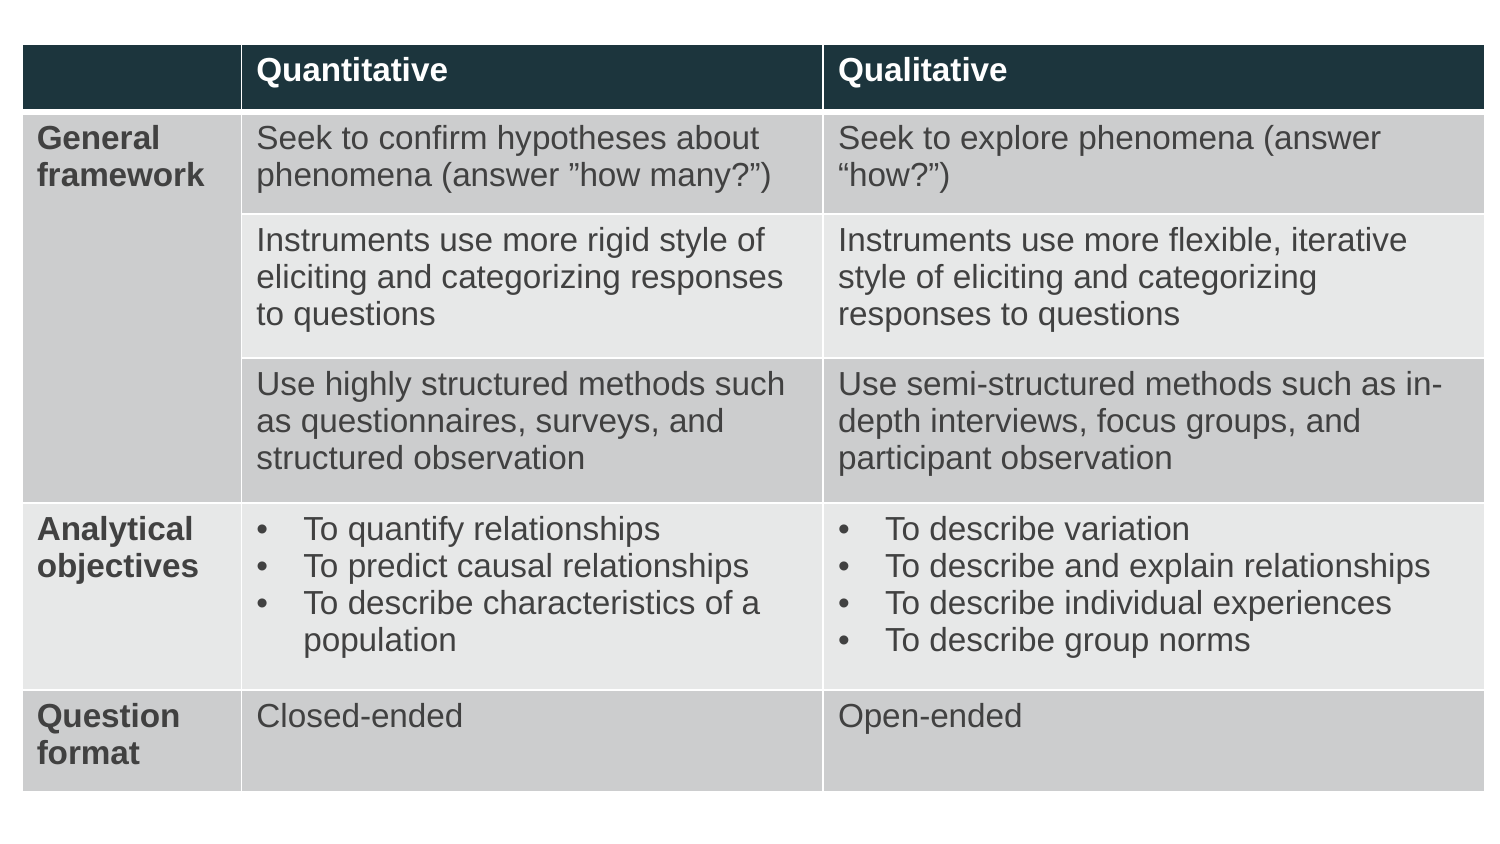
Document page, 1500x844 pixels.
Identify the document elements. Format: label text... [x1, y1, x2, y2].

table_header [23, 45, 241, 109]
table_cell Closed-ended [242, 691, 822, 791]
table_cell Instruments use more rigid style of eliciting and categorizing responses to questions [242, 215, 822, 357]
table_cell Use highly structured methods such as questionnaires, surveys, and structured observation [242, 359, 822, 502]
table_cell Seek to confirm hypotheses about phenomena (answer ”how many?”) [242, 115, 822, 213]
table_cell Use semi-structured methods such as in-depth interviews, focus groups, and participant observation [824, 359, 1484, 502]
table_cell General framework [23, 115, 241, 502]
table_header Qualitative [824, 45, 1484, 109]
table_cell To quantify relationships To predict causal relationships To describe characteristics of a population [242, 504, 822, 689]
table_cell Seek to explore phenomena (answer “how?”) [824, 115, 1484, 213]
table_cell Open-ended [824, 691, 1484, 791]
table_cell Instruments use more flexible, iterative style of eliciting and categorizing responses to questions [824, 215, 1484, 357]
table_header Quantitative [242, 45, 822, 109]
table_cell Analytical objectives [23, 504, 241, 689]
table_cell Question format [23, 691, 241, 791]
table_cell To describe variation To describe and explain relationships To describe individual experiences To describe group norms [824, 504, 1484, 689]
